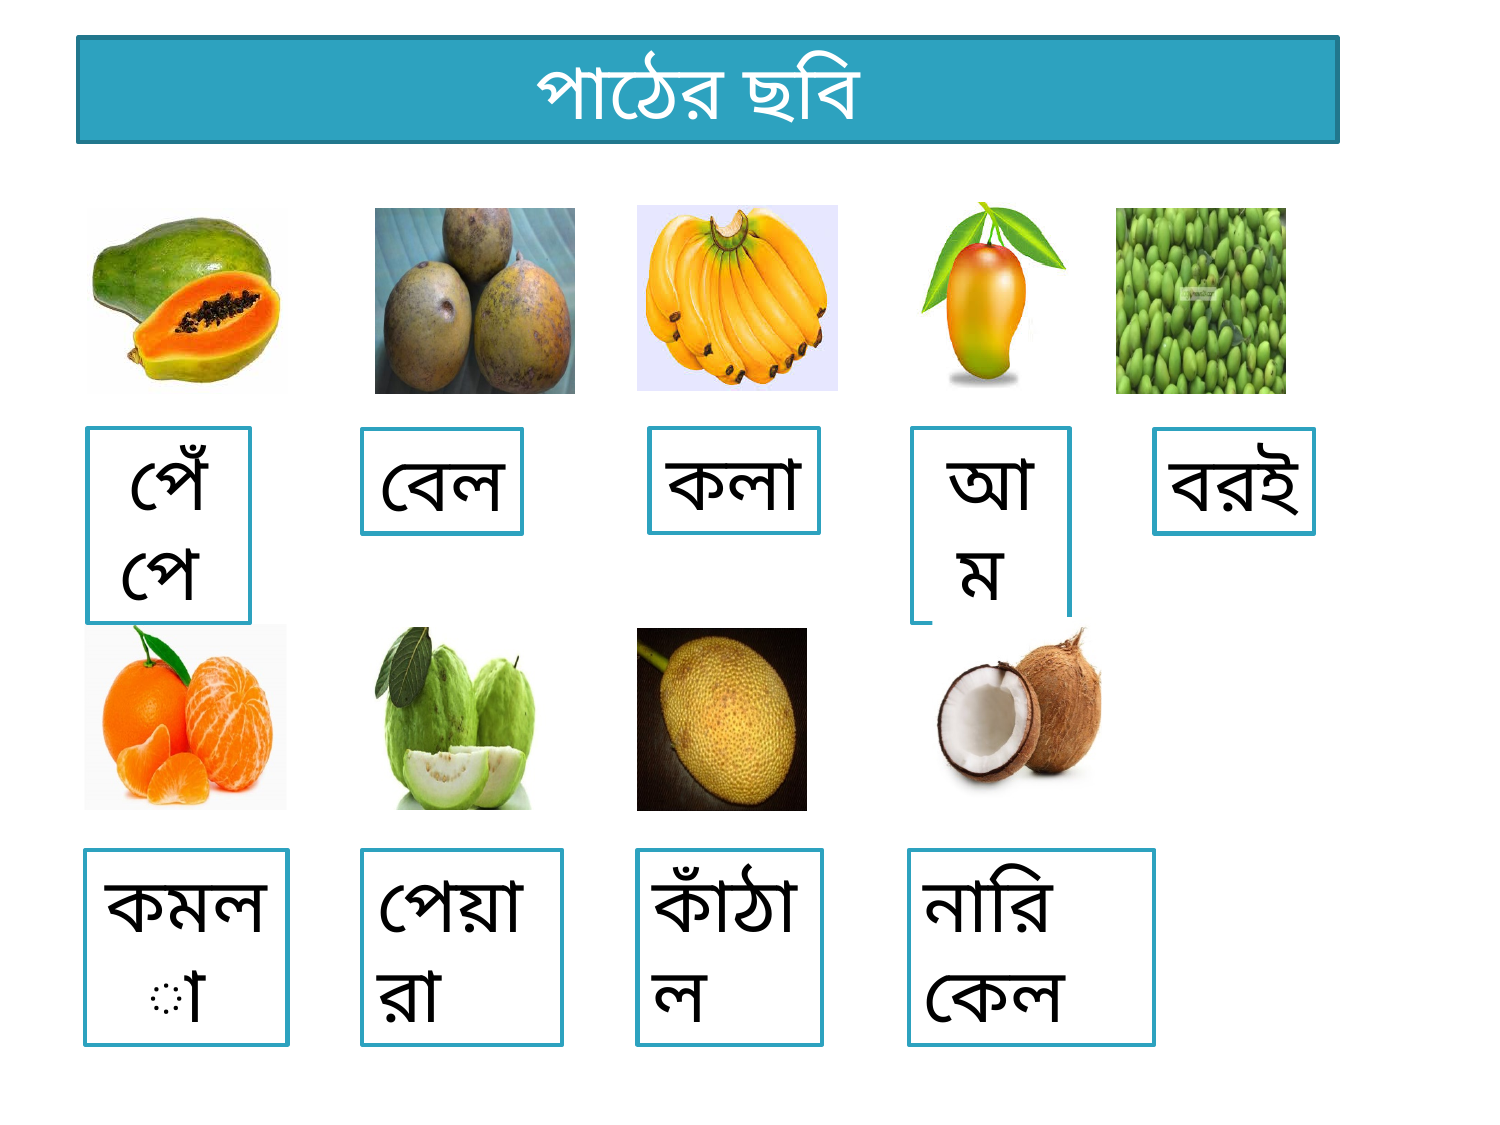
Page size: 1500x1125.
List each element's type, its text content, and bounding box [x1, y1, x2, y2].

picture [87, 208, 288, 395]
text_box পেয়ারা [360, 848, 564, 1047]
text_box বরই [1152, 427, 1316, 536]
text_box পেঁপে [85, 426, 252, 623]
picture [359, 627, 560, 811]
text_box নারিকেল [907, 848, 1156, 1047]
picture [1115, 208, 1286, 395]
picture [637, 628, 807, 811]
picture [77, 624, 294, 811]
picture [932, 617, 1102, 800]
text_box আম [910, 426, 1072, 625]
text_box কলা [647, 426, 821, 535]
picture [374, 208, 576, 395]
picture [637, 204, 838, 391]
text_box কাঁঠাল [635, 848, 824, 1047]
text_box বেল [360, 427, 524, 536]
picture [887, 201, 1088, 391]
text_box কমলা [83, 848, 290, 1047]
text_box পাঠের ছবি [76, 35, 1340, 144]
